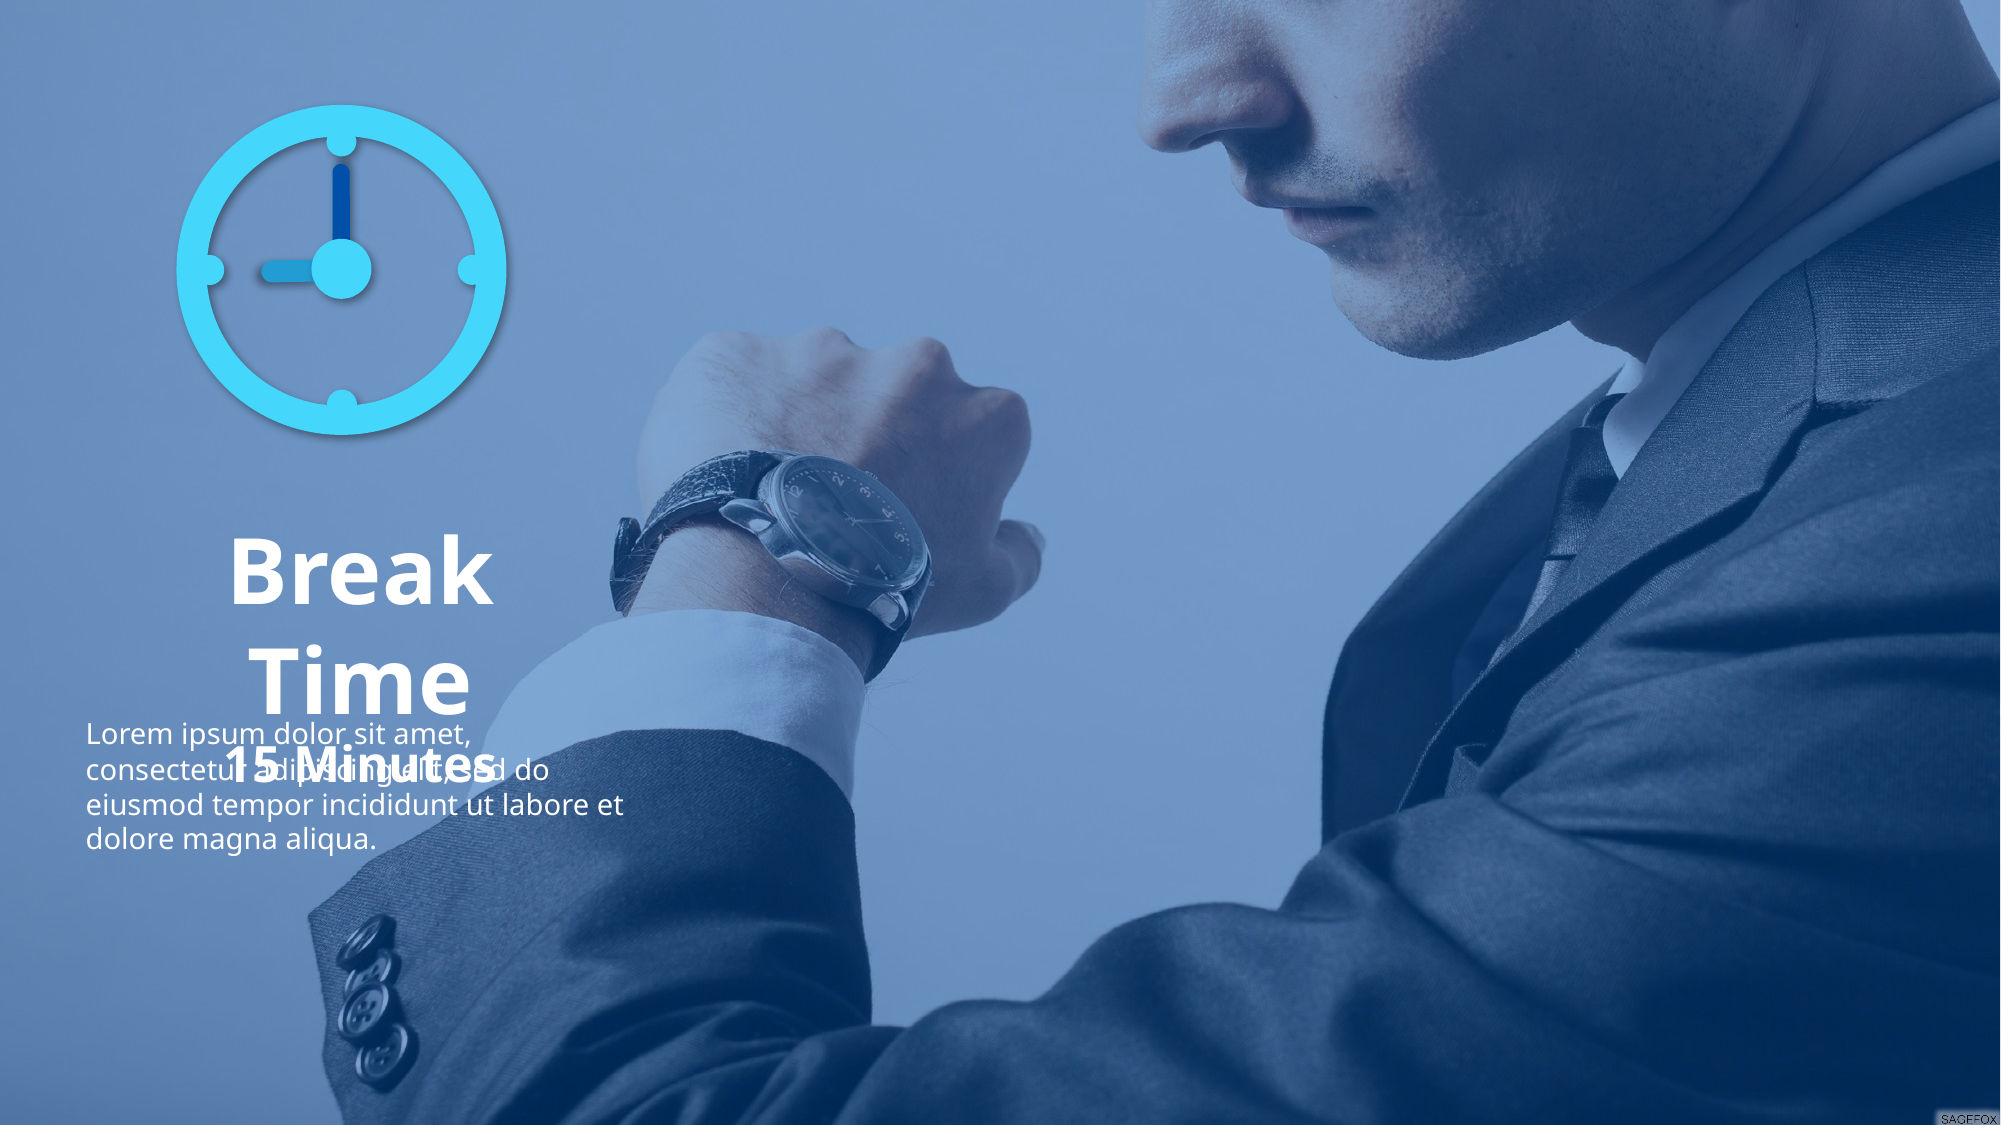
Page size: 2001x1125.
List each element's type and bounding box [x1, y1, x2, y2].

text_box [175, 103, 508, 436]
text_box [291, 291, 379, 373]
text_box [70, 505, 641, 830]
text_box [0, 0, 2000, 1125]
picture [1938, 1114, 1999, 1125]
text_box [262, 237, 431, 291]
text_box [291, 176, 379, 237]
